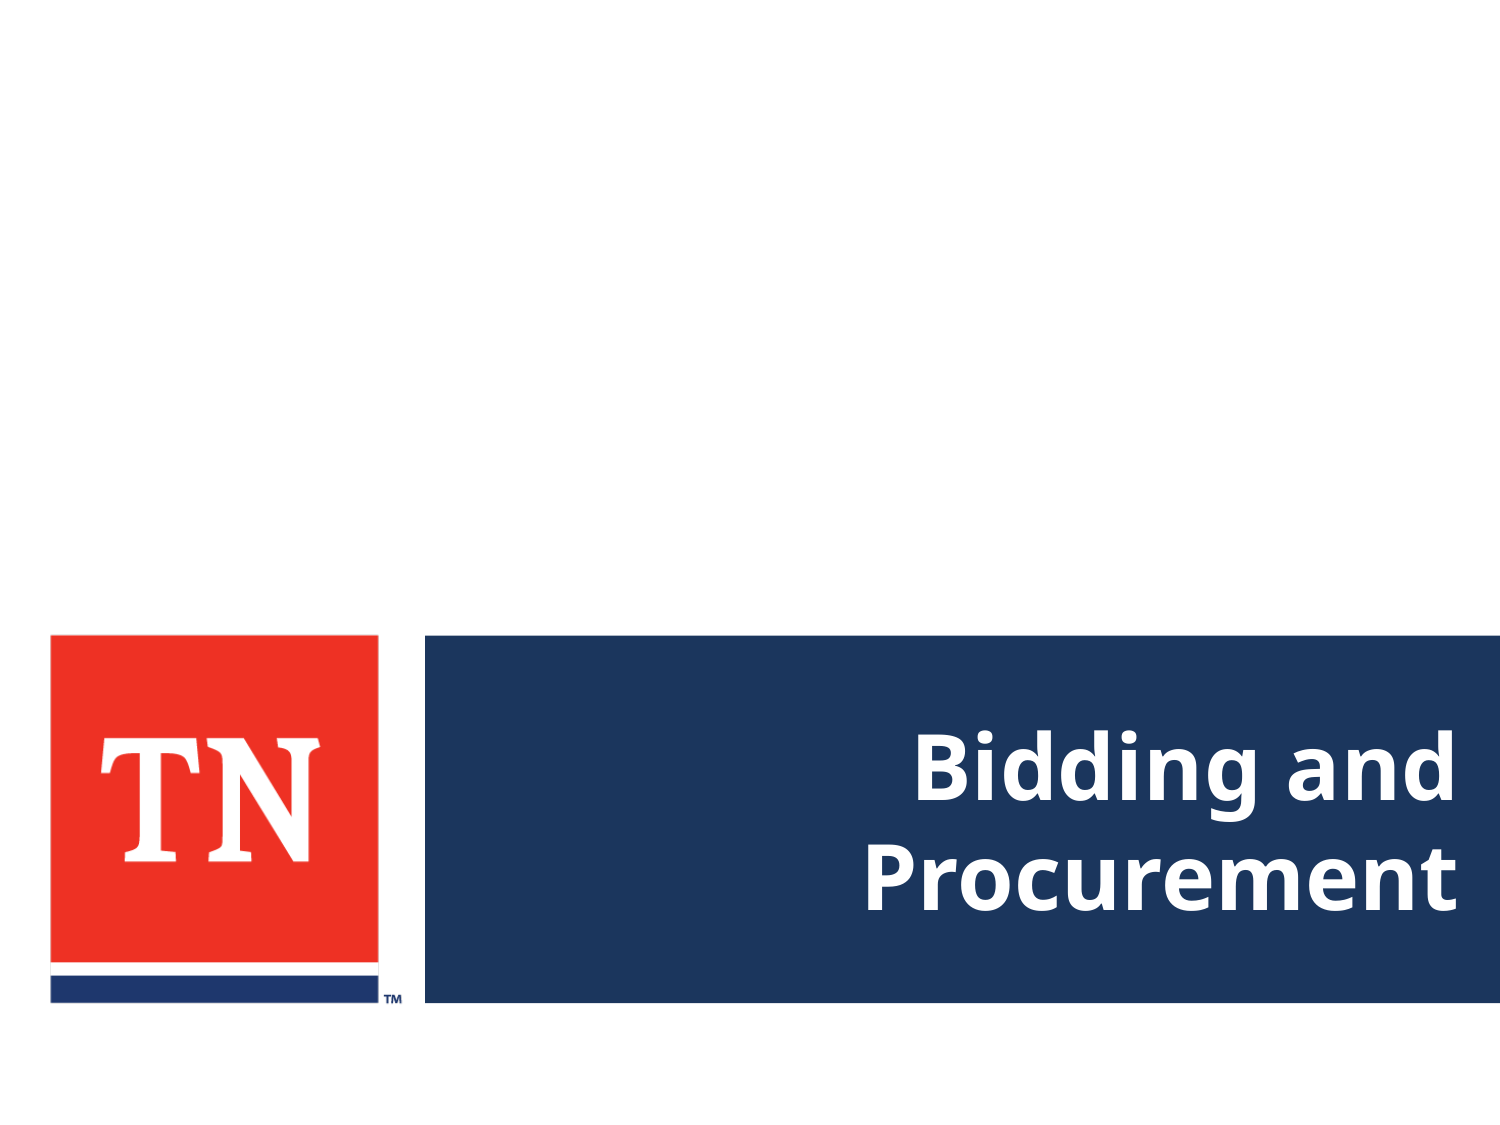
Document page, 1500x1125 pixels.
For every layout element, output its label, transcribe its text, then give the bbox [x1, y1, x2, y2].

title Bidding and Procurement [437, 650, 1475, 988]
picture [24, 617, 438, 1021]
